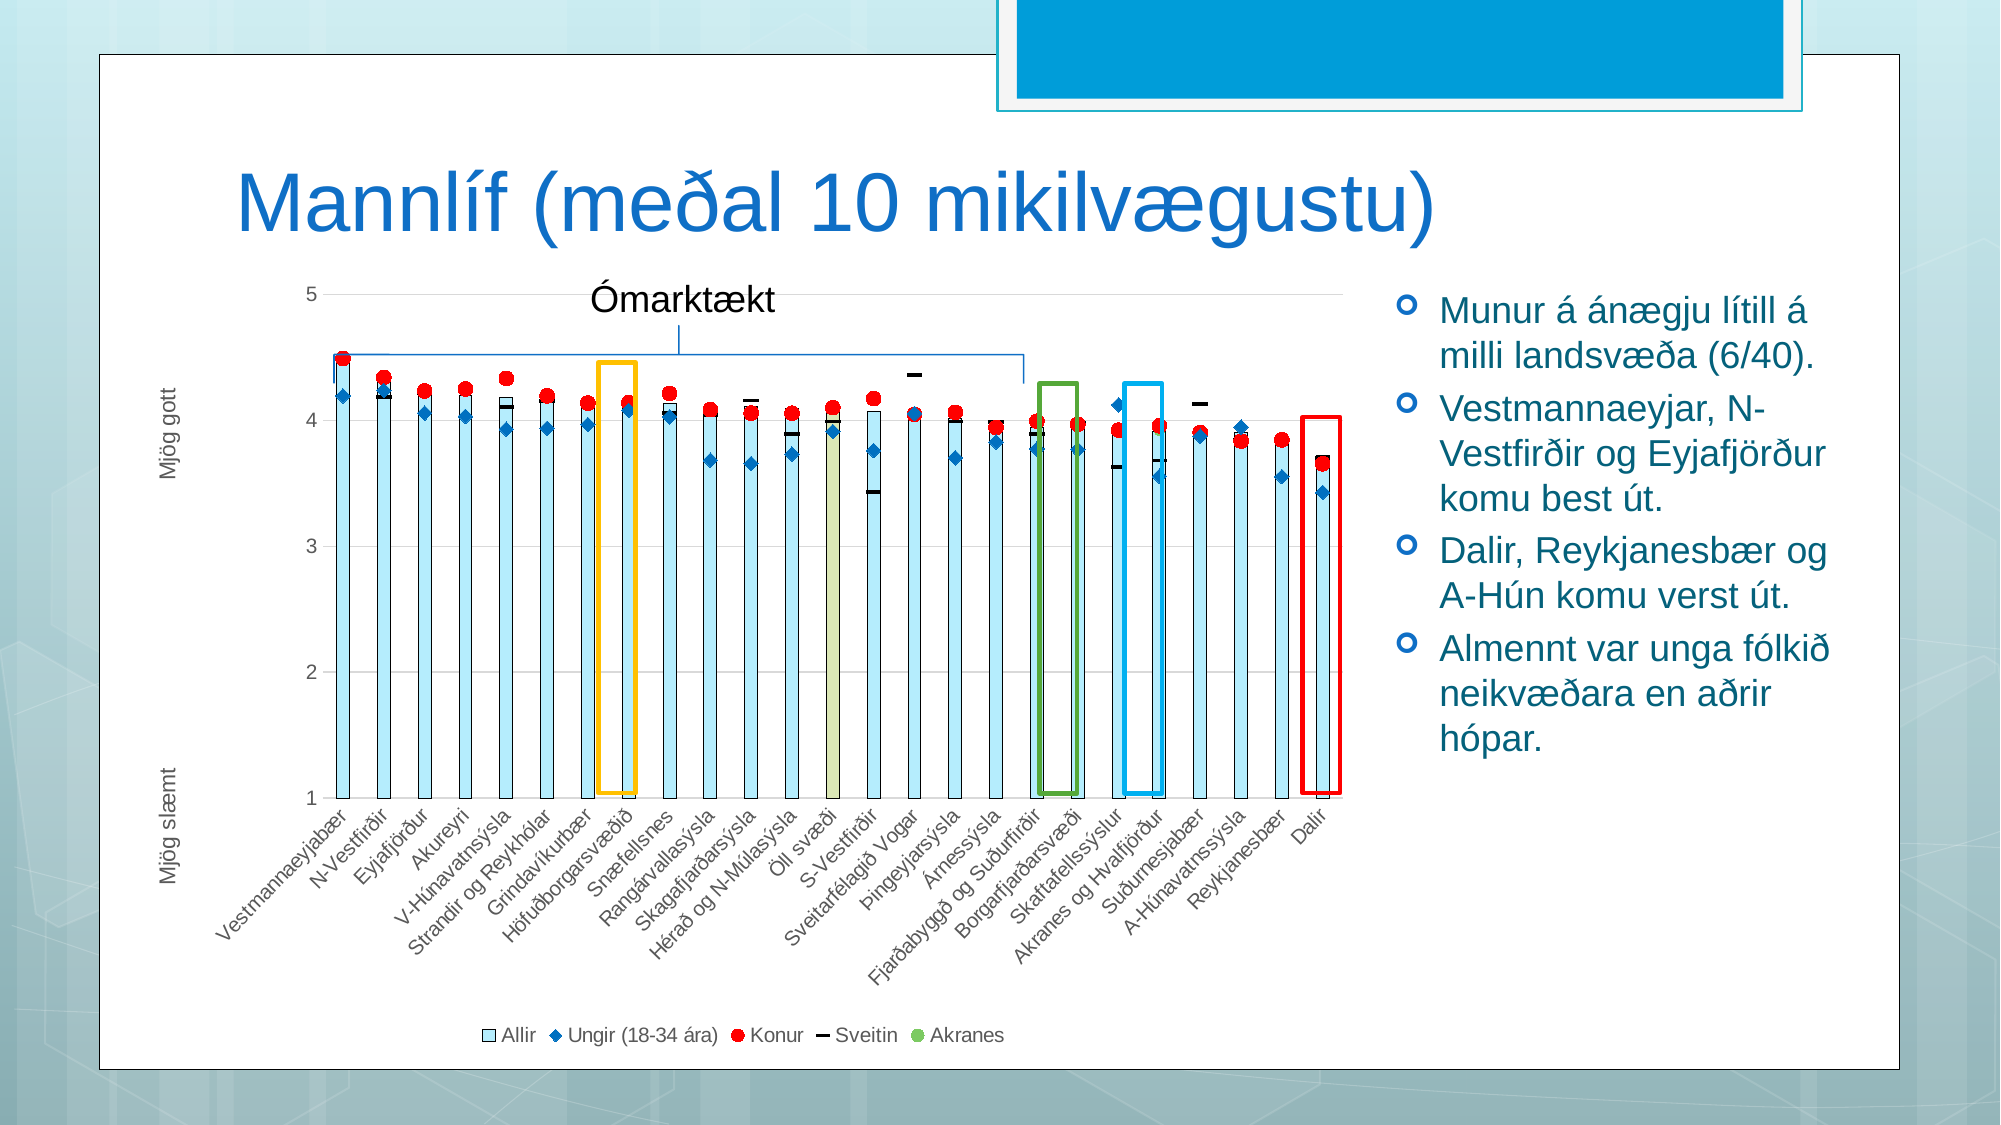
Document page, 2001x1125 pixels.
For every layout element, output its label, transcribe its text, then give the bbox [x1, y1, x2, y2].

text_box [333, 266, 1024, 384]
chart [119, 266, 1369, 1054]
title Mannlíf (meðal 10 mikilvægustu) [220, 137, 1827, 256]
list Munur á ánægju lítill á milli landsvæða (6/40). Vestmannaeyjar, N-Vestfirðir og Eyjafjörður komu best út. Dalir, Reykjanesbær og A-Hún komu verst út. Almennt var unga fólkið neikvæðara en aðrir hópar. [1374, 278, 1882, 1054]
